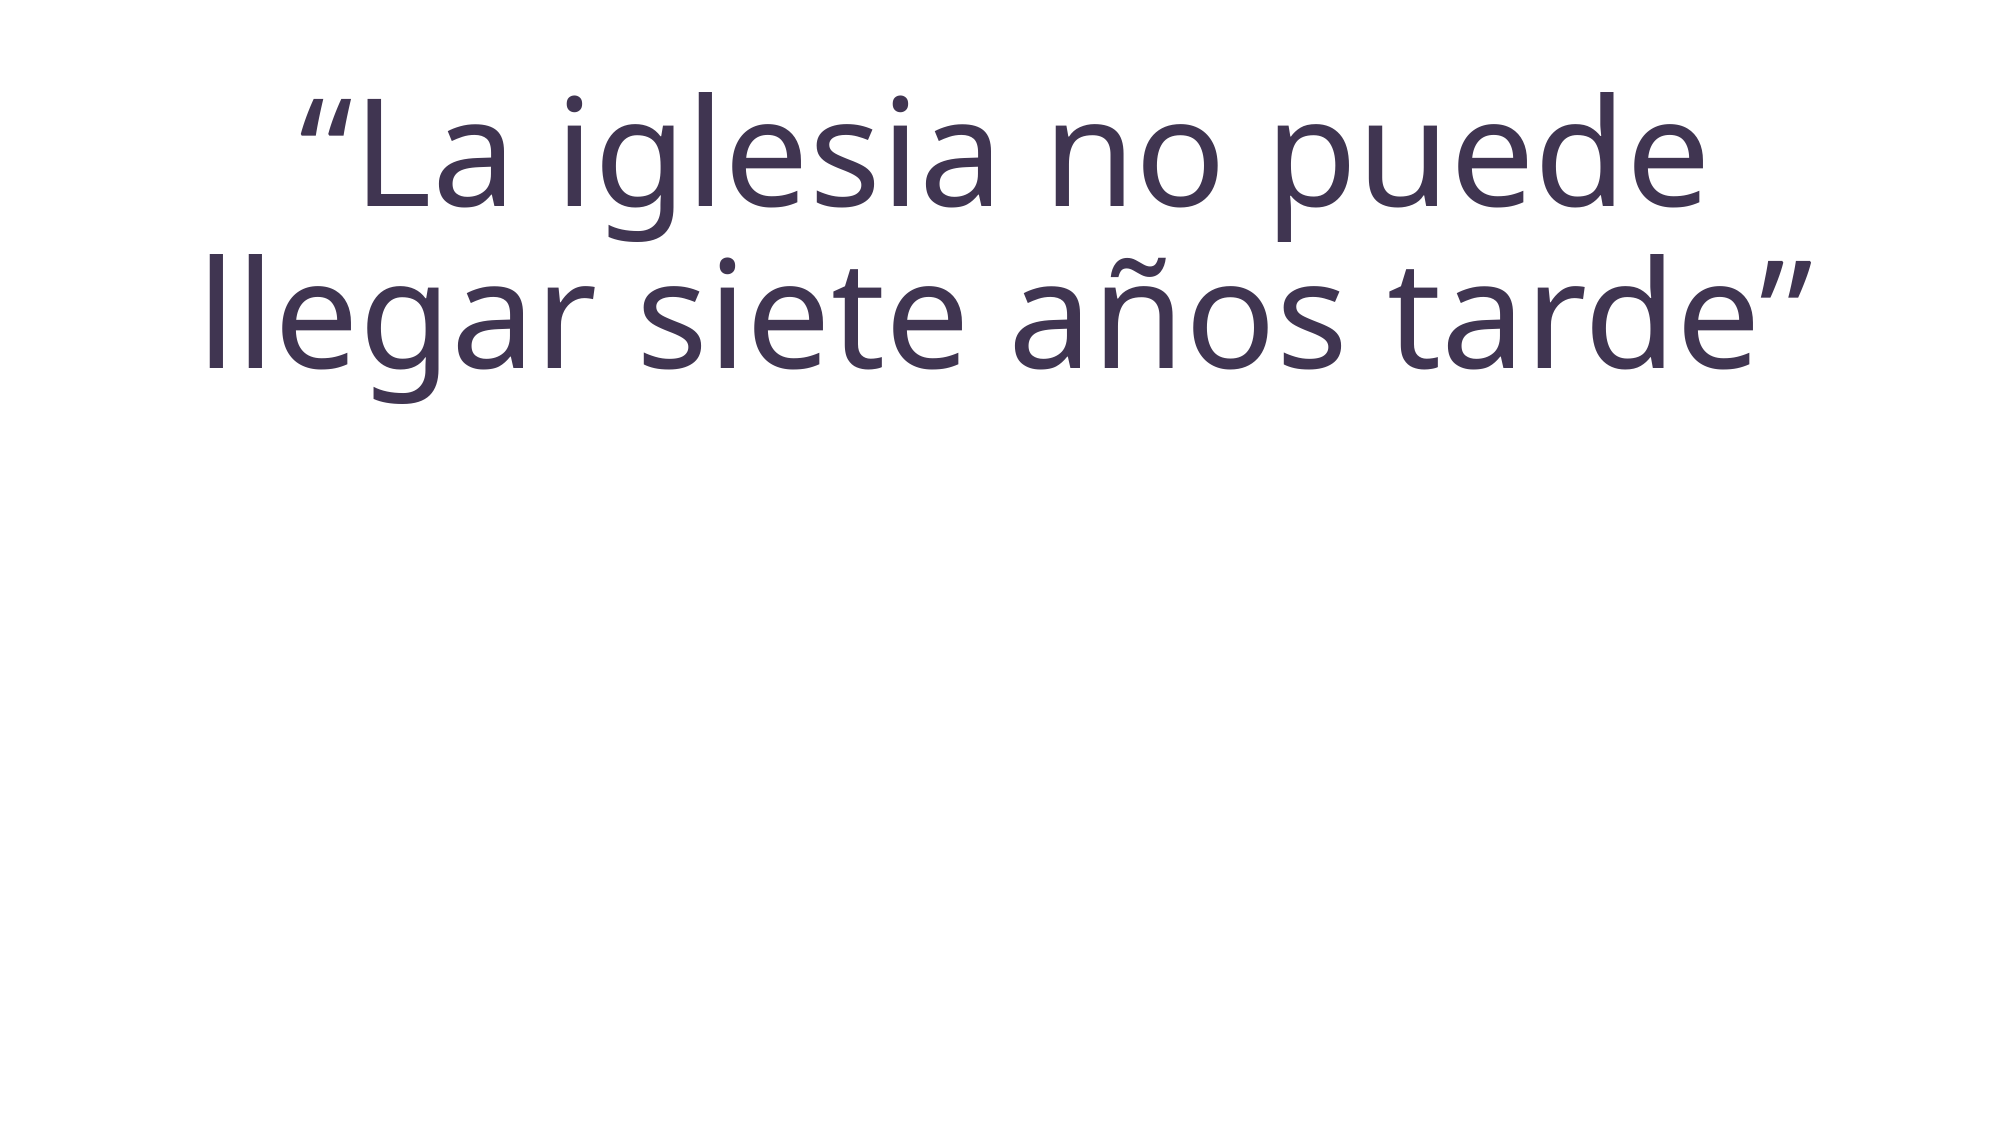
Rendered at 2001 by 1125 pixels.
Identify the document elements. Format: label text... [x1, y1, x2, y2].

text_box “La iglesia no puede llegar siete años tarde” [90, 69, 1922, 811]
